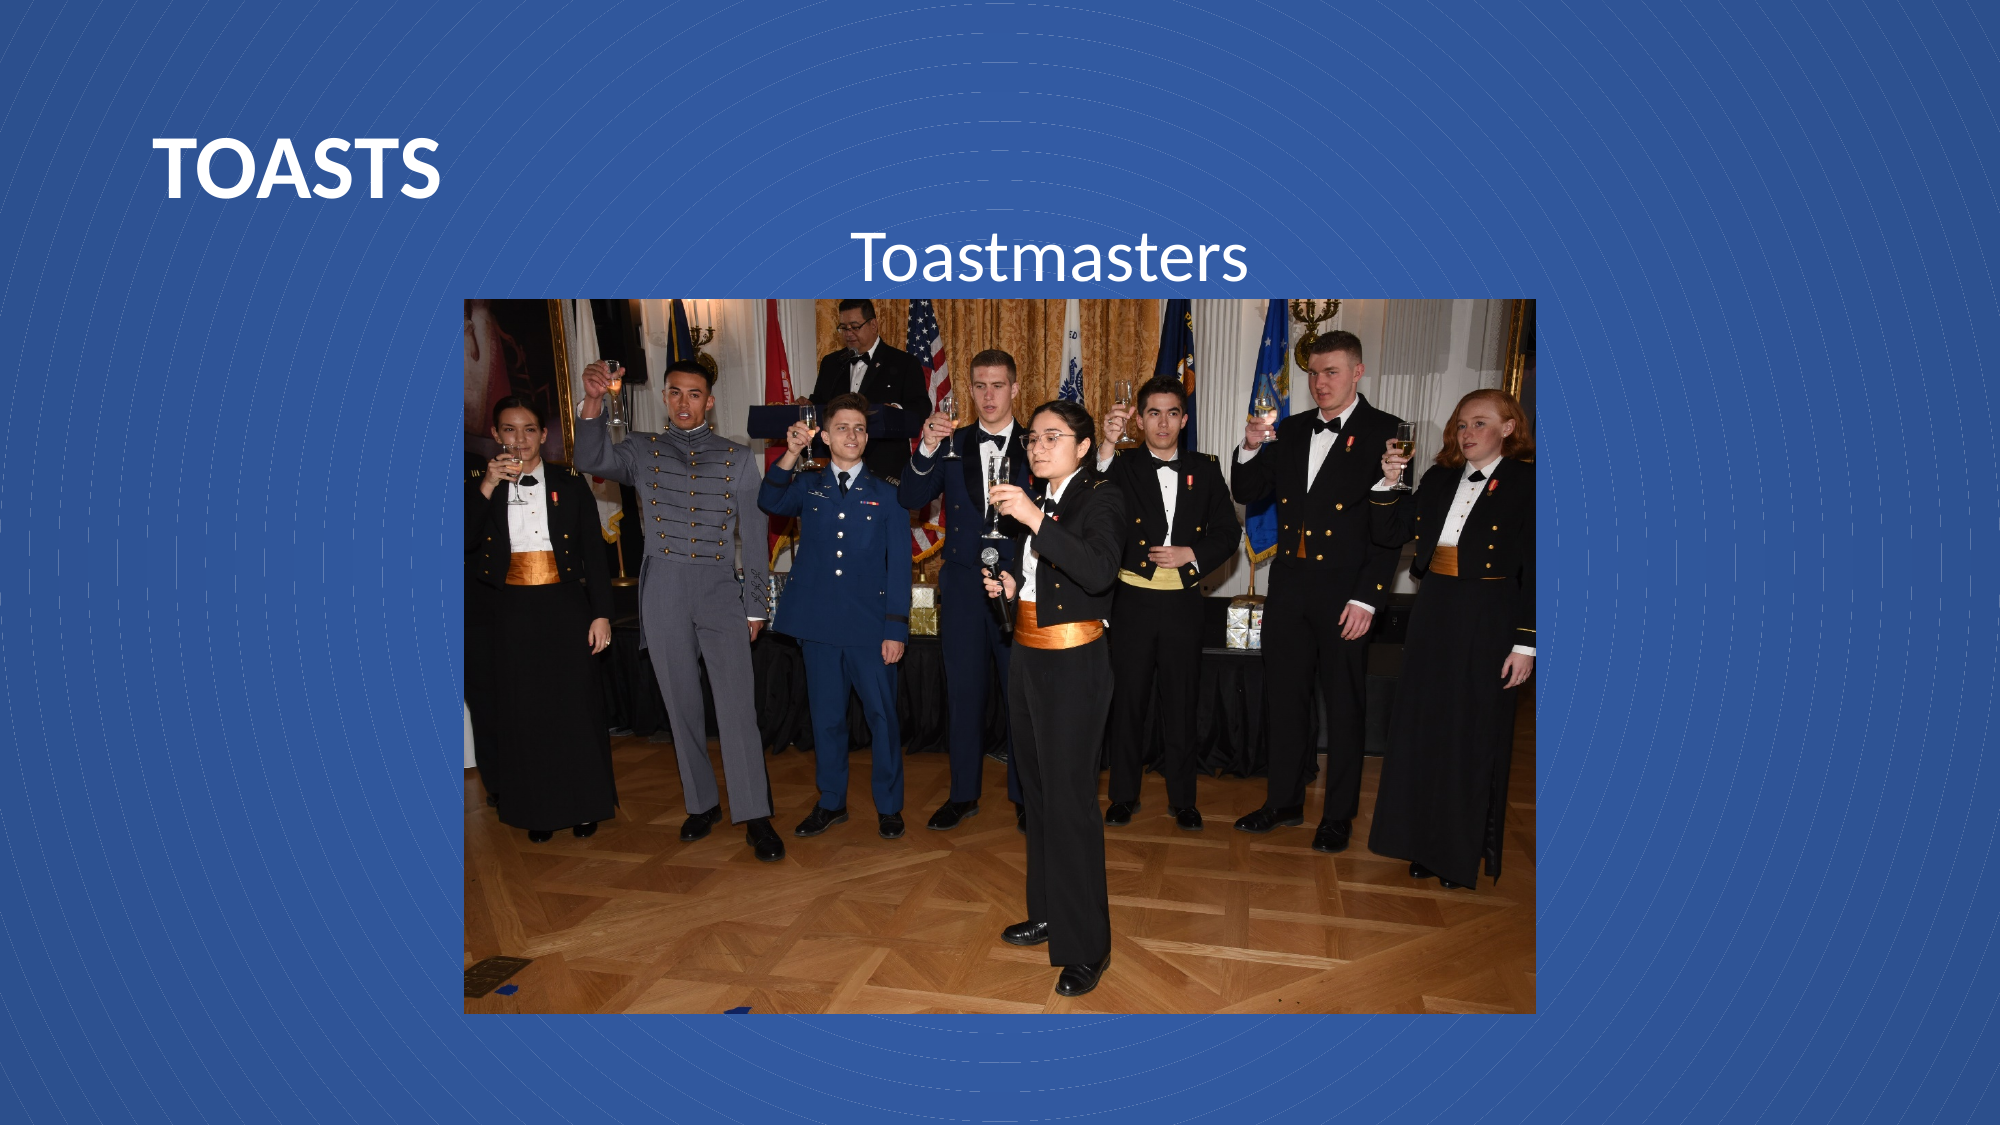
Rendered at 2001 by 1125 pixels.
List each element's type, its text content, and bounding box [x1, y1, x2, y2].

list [464, 299, 1536, 1014]
title TOASTS [137, 59, 1863, 278]
text_box Toastmasters [835, 198, 1265, 299]
